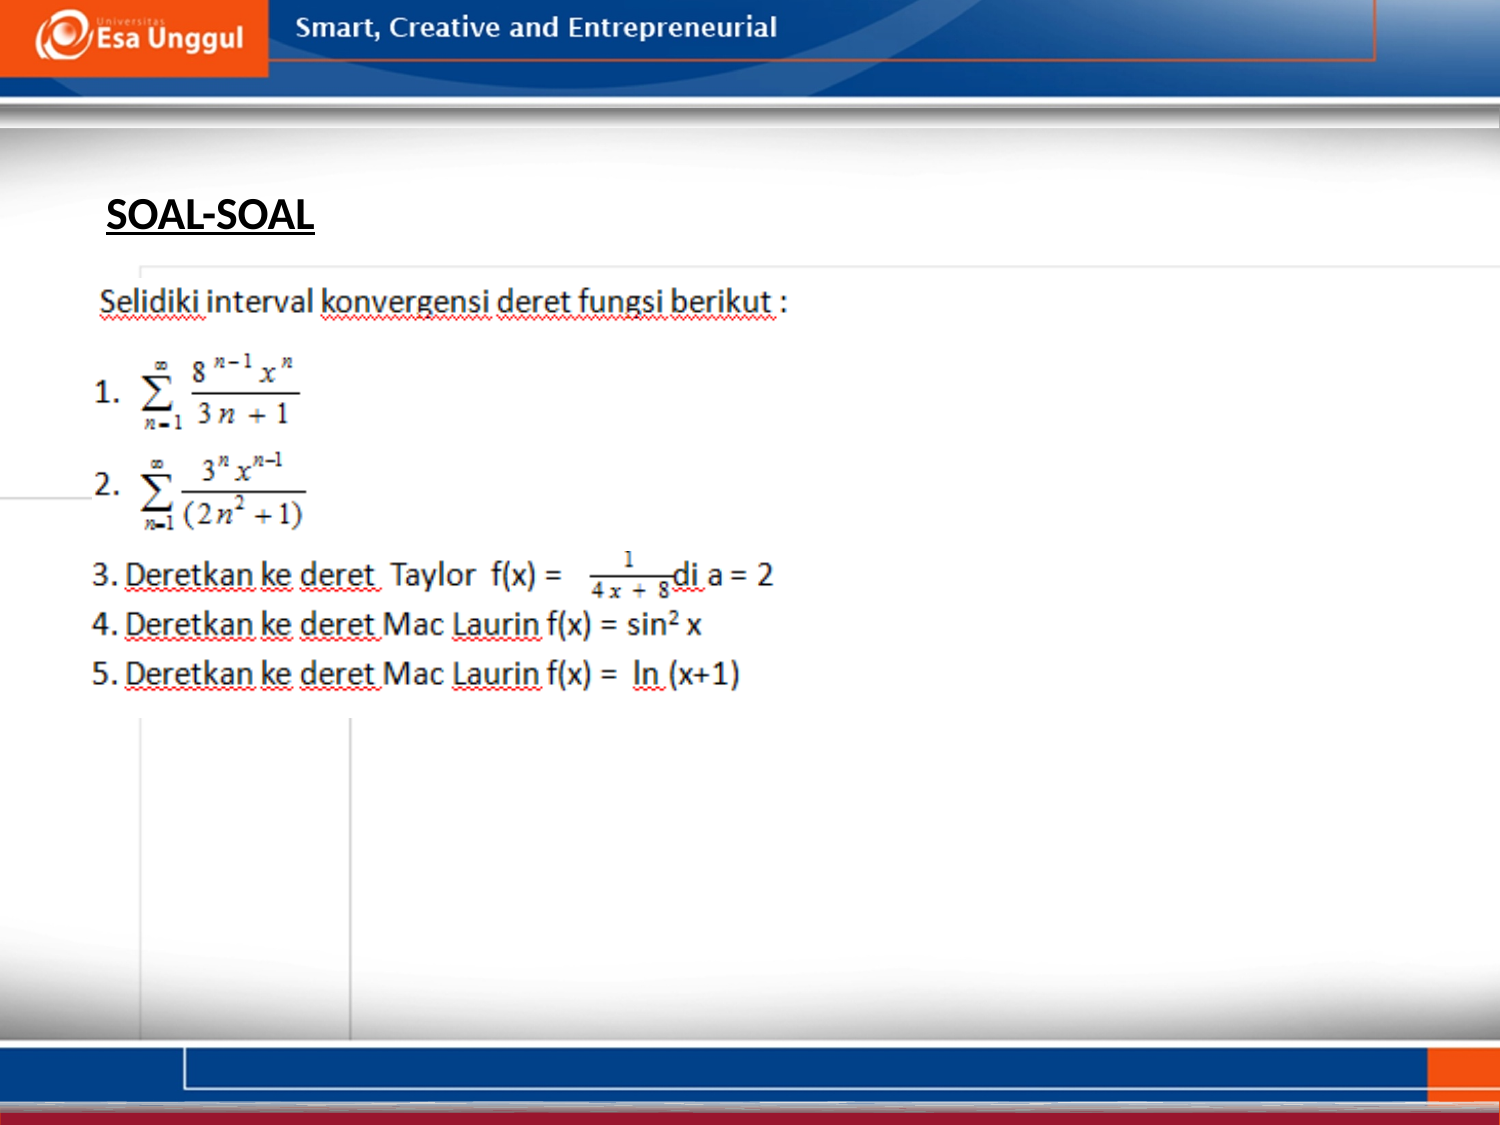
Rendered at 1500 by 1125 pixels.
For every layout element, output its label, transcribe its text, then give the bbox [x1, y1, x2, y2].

text_box SOAL-SOAL [92, 176, 399, 246]
picture [0, 0, 1500, 109]
picture [0, 128, 1500, 1101]
text_box [0, 1113, 1500, 1125]
